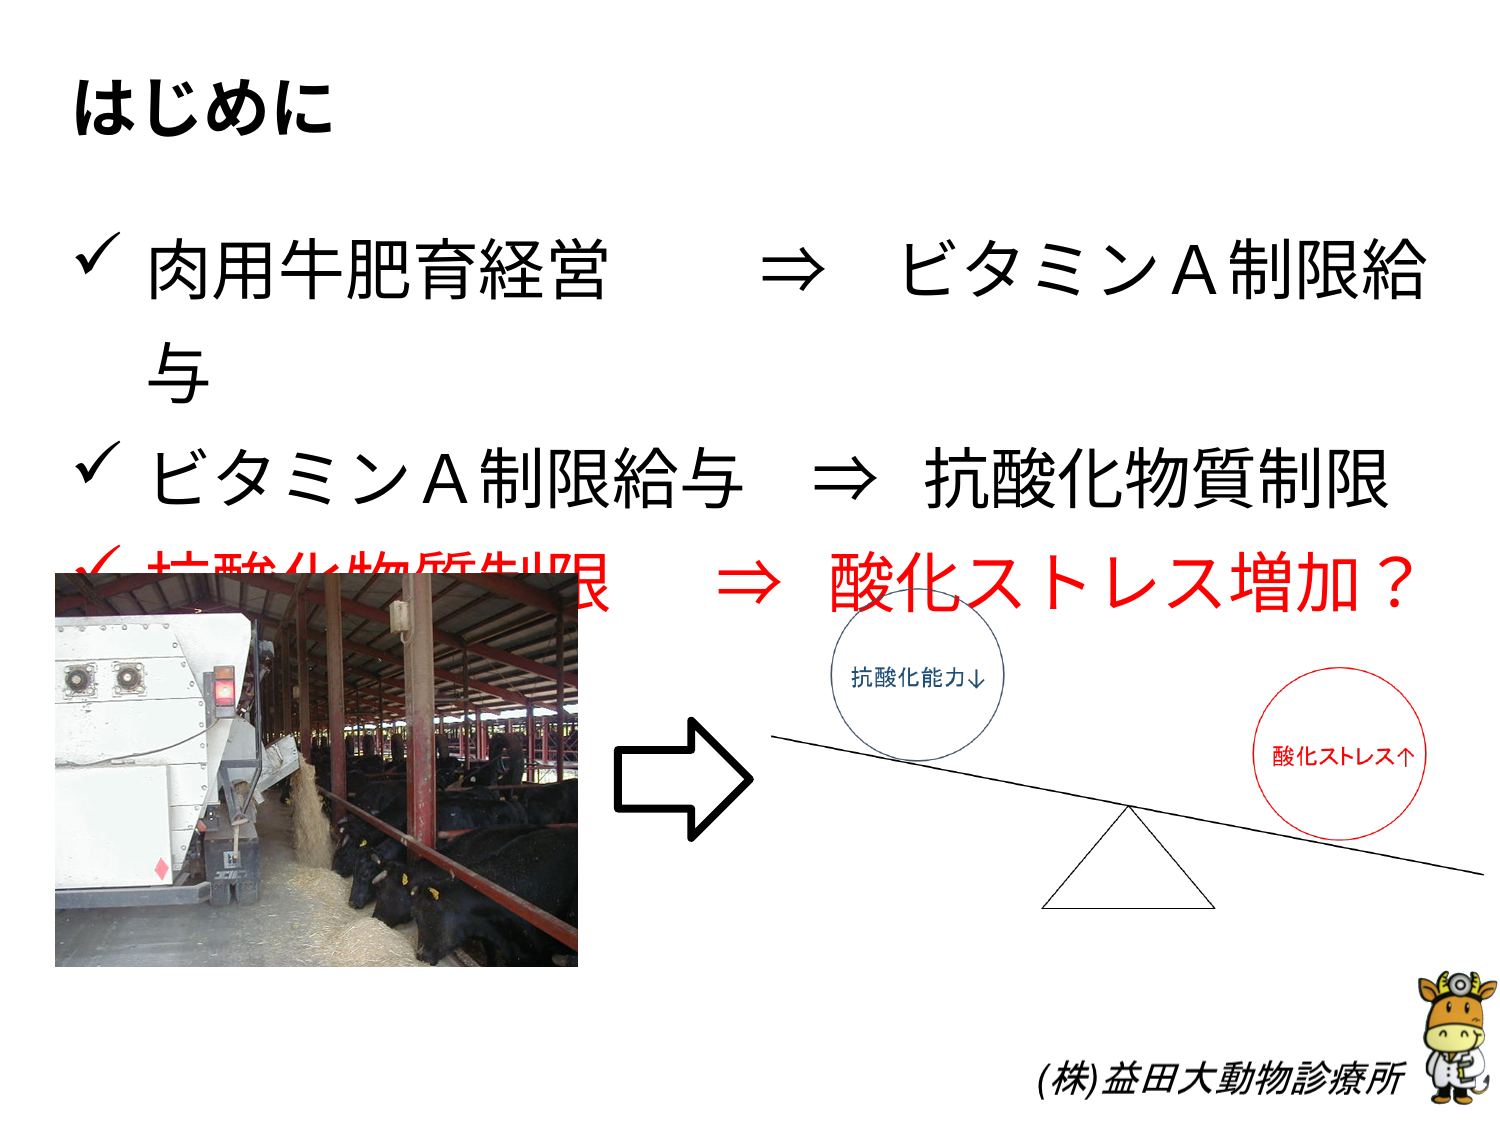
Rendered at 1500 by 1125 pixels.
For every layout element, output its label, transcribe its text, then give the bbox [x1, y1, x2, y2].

text_box 肉用牛肥育経営 ⇒ ビタミンＡ制限給与 ビタミンＡ制限給与 ⇒ 抗酸化物質制限 抗酸化物質制限 ⇒ 酸化ストレス増加？ [55, 196, 1487, 628]
text_box [616, 719, 751, 839]
picture [55, 573, 578, 967]
title はじめに [55, 0, 1398, 196]
picture [1011, 968, 1500, 1125]
picture [770, 588, 1485, 909]
